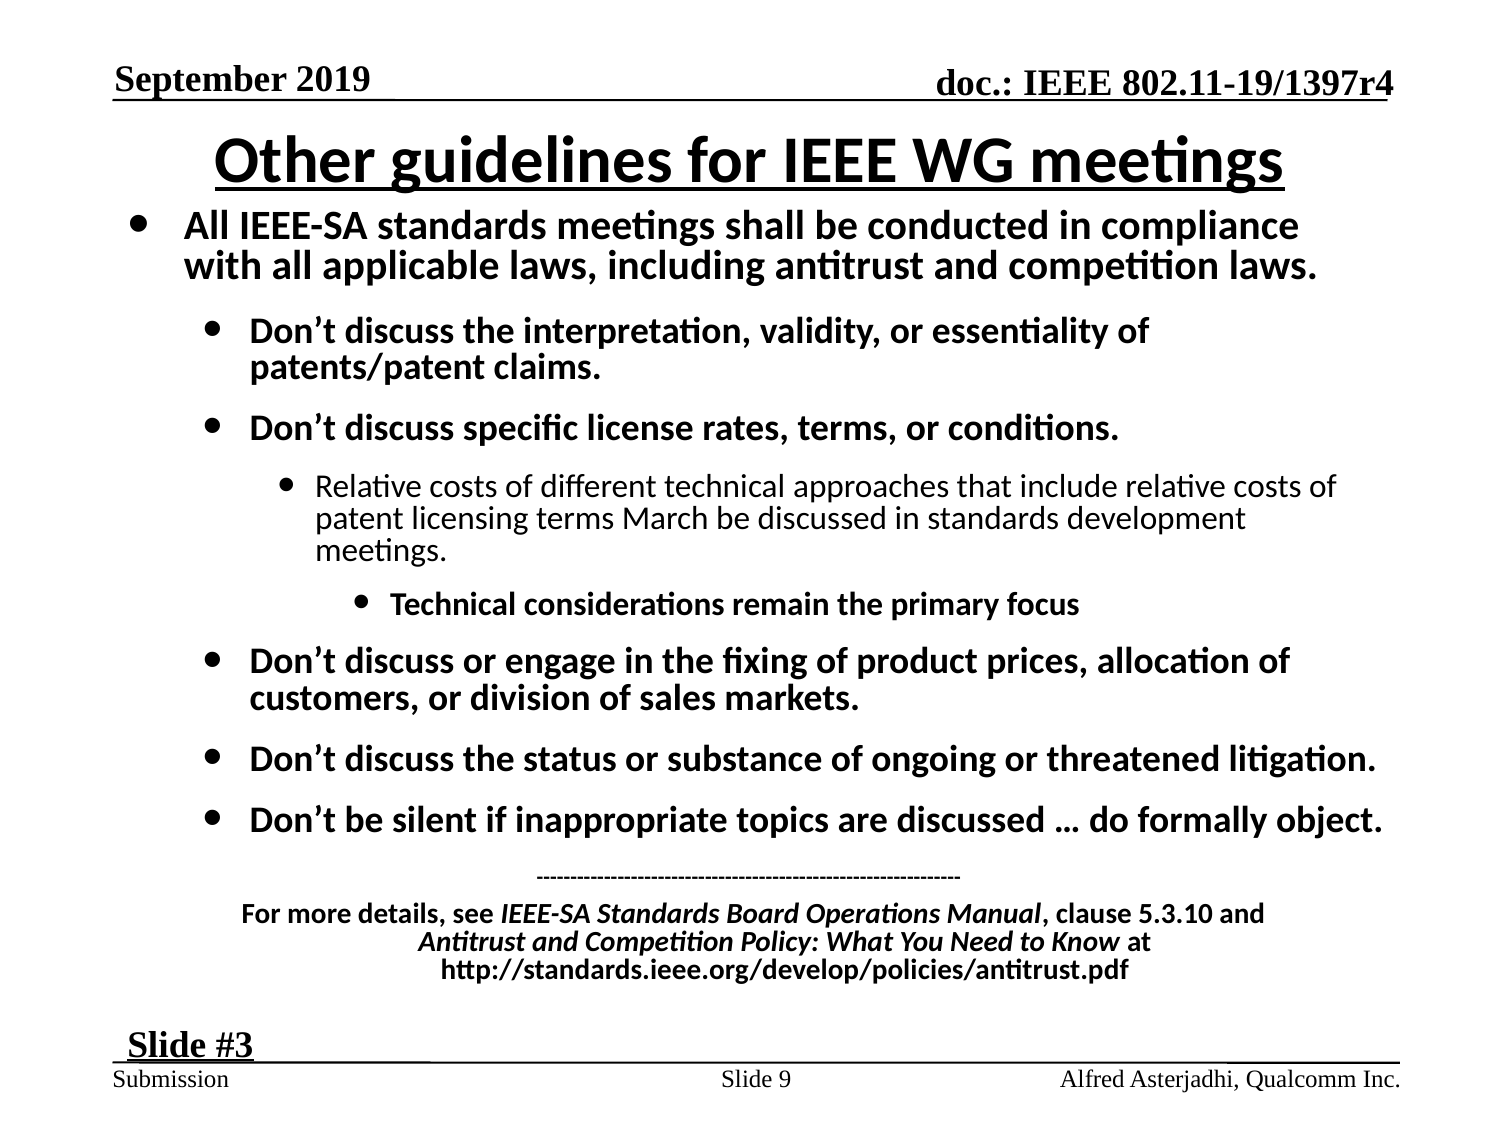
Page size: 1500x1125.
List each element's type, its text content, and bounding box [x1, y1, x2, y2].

title Other guidelines for IEEE WG meetings [112, 112, 1388, 199]
text_box Slide #3 [112, 1012, 269, 1073]
list All IEEE-SA standards meetings shall be conducted in compliance with all applicable laws, including antitrust and competition laws. Don’t discuss the interpretation, validity, or essentiality of patents/patent claims. Don’t discuss specific license rates, terms, or conditions. Relative costs of different technical approaches that include relative costs of patent licensing terms March be discussed in standards development meetings. Technical considerations remain the primary focus Don’t discuss or engage in the fixing of product prices, allocation of customers, or division of sales markets. Don’t discuss the status or substance of ongoing or threatened litigation. Don’t be silent if inappropriate topics are discussed … do formally object. --------------------------------------------------------------- For more details, see IEEE-SA Standards Board Operations Manual, clause 5.3.10 and Antitrust and Competition Policy: What You Need to Know at http://standards.ieee.org/develop/policies/antitrust.pdf [112, 199, 1402, 1063]
slide_number Slide 9 [712, 1061, 800, 1123]
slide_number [114, 54, 423, 100]
footer Alfred Asterjadhi, Qualcomm Inc. [878, 1061, 1402, 1093]
